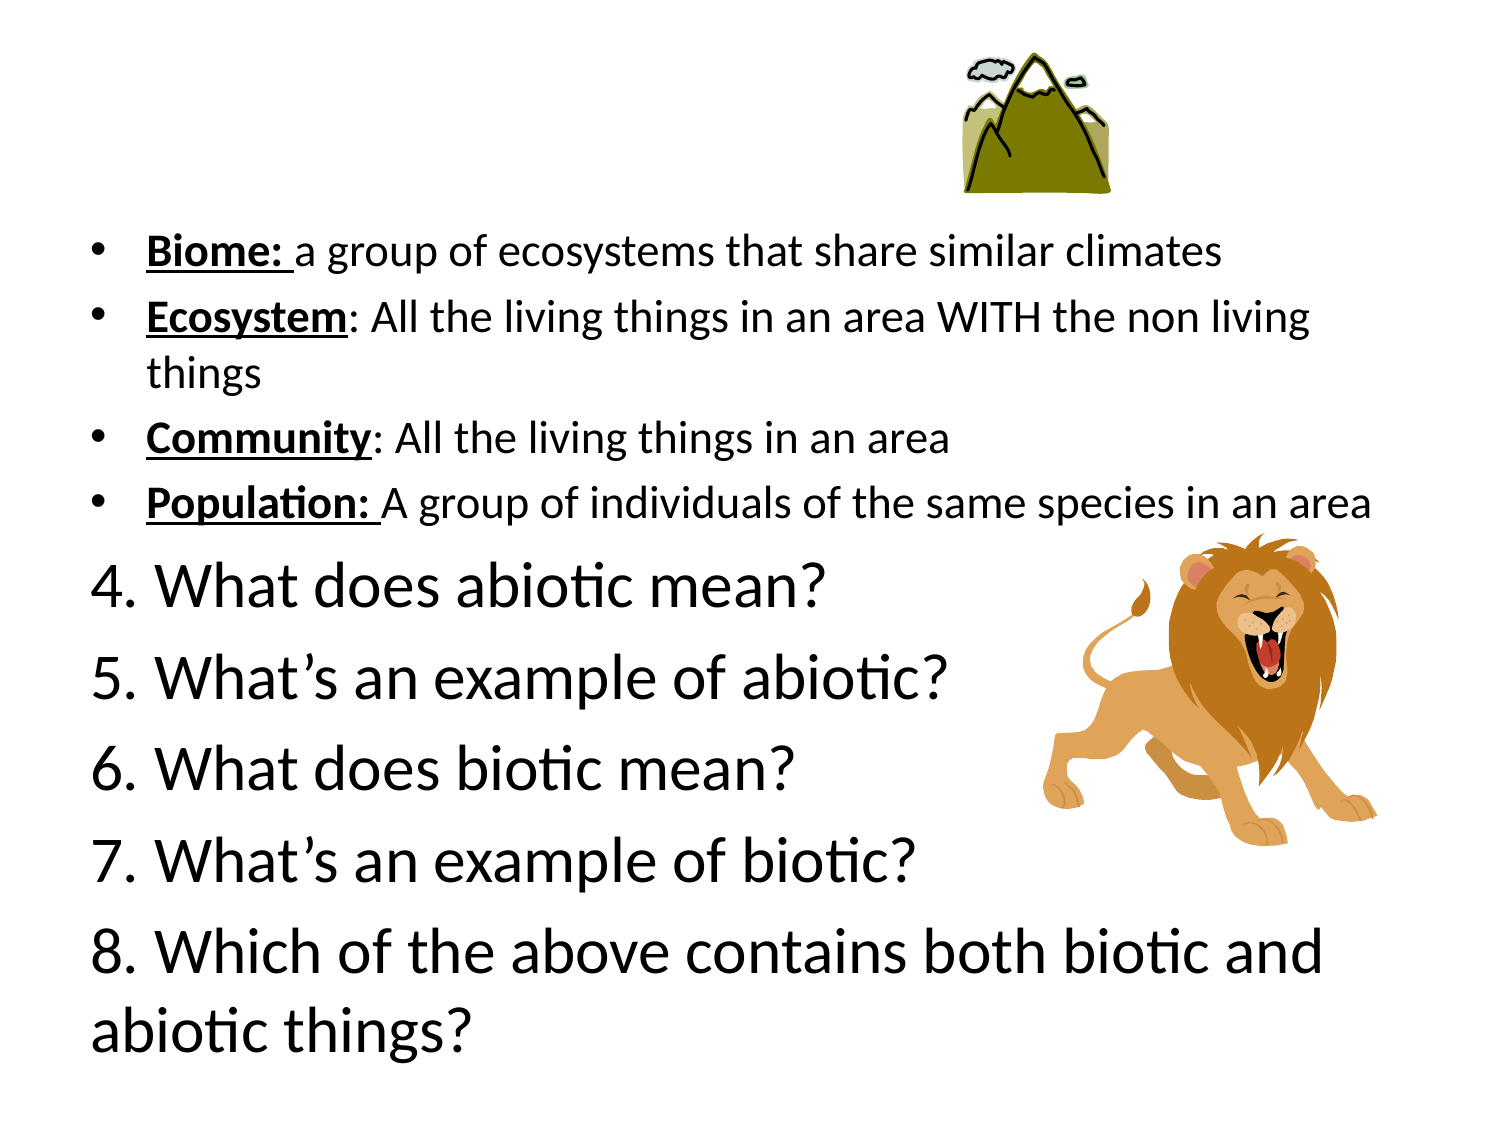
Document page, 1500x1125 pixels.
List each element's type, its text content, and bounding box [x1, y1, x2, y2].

picture [1042, 532, 1378, 847]
picture [962, 49, 1113, 197]
list 4. What does abiotic mean? 5. What’s an example of abiotic? 6. What does biotic mean? 7. What’s an example of biotic? 8. Which of the above contains both biotic and abiotic things? [75, 538, 1425, 1078]
text_box Biome: a group of ecosystems that share similar climates Ecosystem: All the living things in an area WITH the non living things Community: All the living things in an area Population: A group of individuals of the same species in an area [74, 212, 1425, 538]
